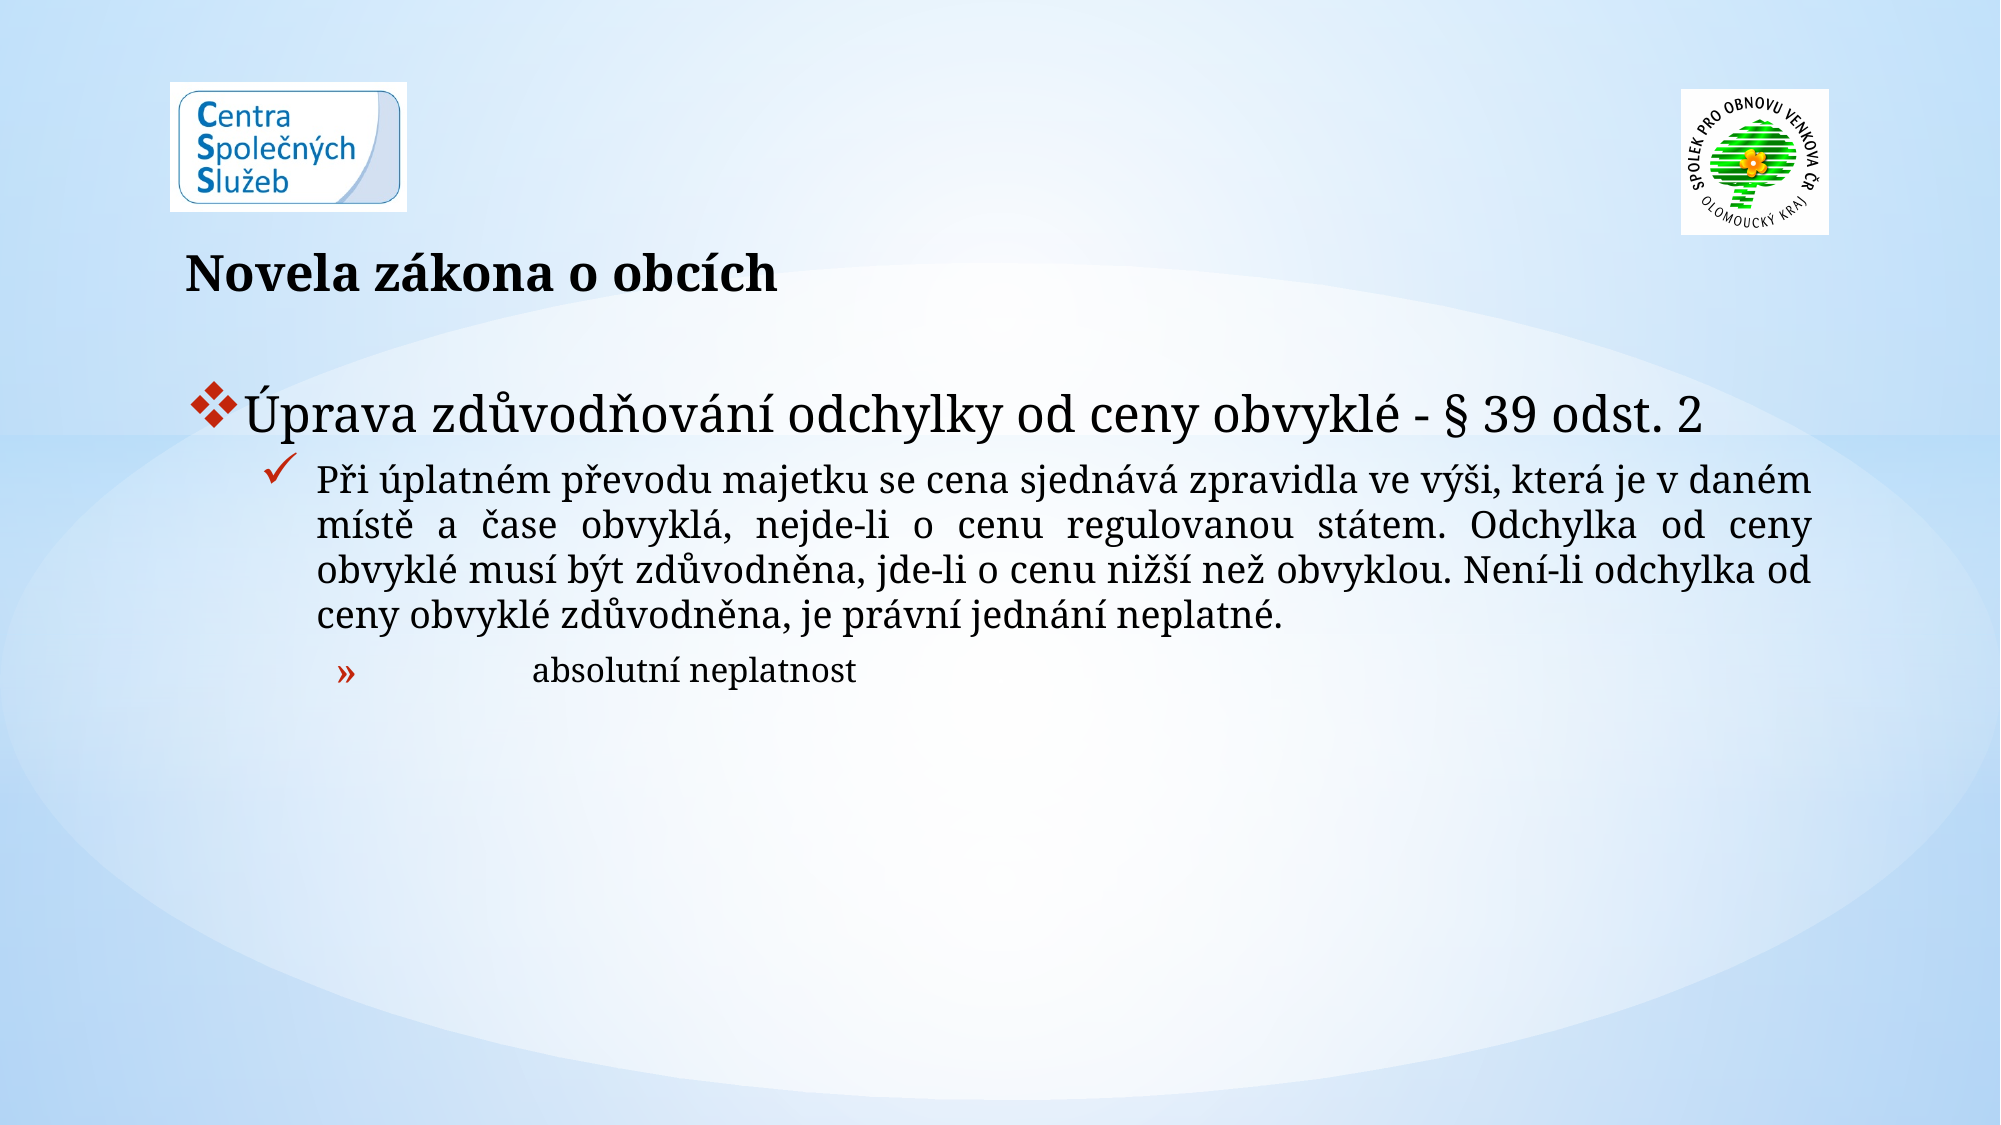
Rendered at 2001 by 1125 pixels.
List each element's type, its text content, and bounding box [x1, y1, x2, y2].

picture [1681, 89, 1829, 235]
subtitle Novela zákona o obcích Úprava zdůvodňování odchylky od ceny obvyklé - § 39 odst. 2 Při úplatném převodu majetku se cena sjednává zpravidla ve výši, která je v daném místě a čase obvyklá, nejde-li o cenu regulovanou státem. Odchylka od ceny obvyklé musí být zdůvodněna, jde-li o cenu nižší než obvyklou. Není-li odchylka od ceny obvyklé zdůvodněna, je právní jednání neplatné. absolutní neplatnost [170, 234, 1829, 955]
picture [169, 82, 407, 213]
